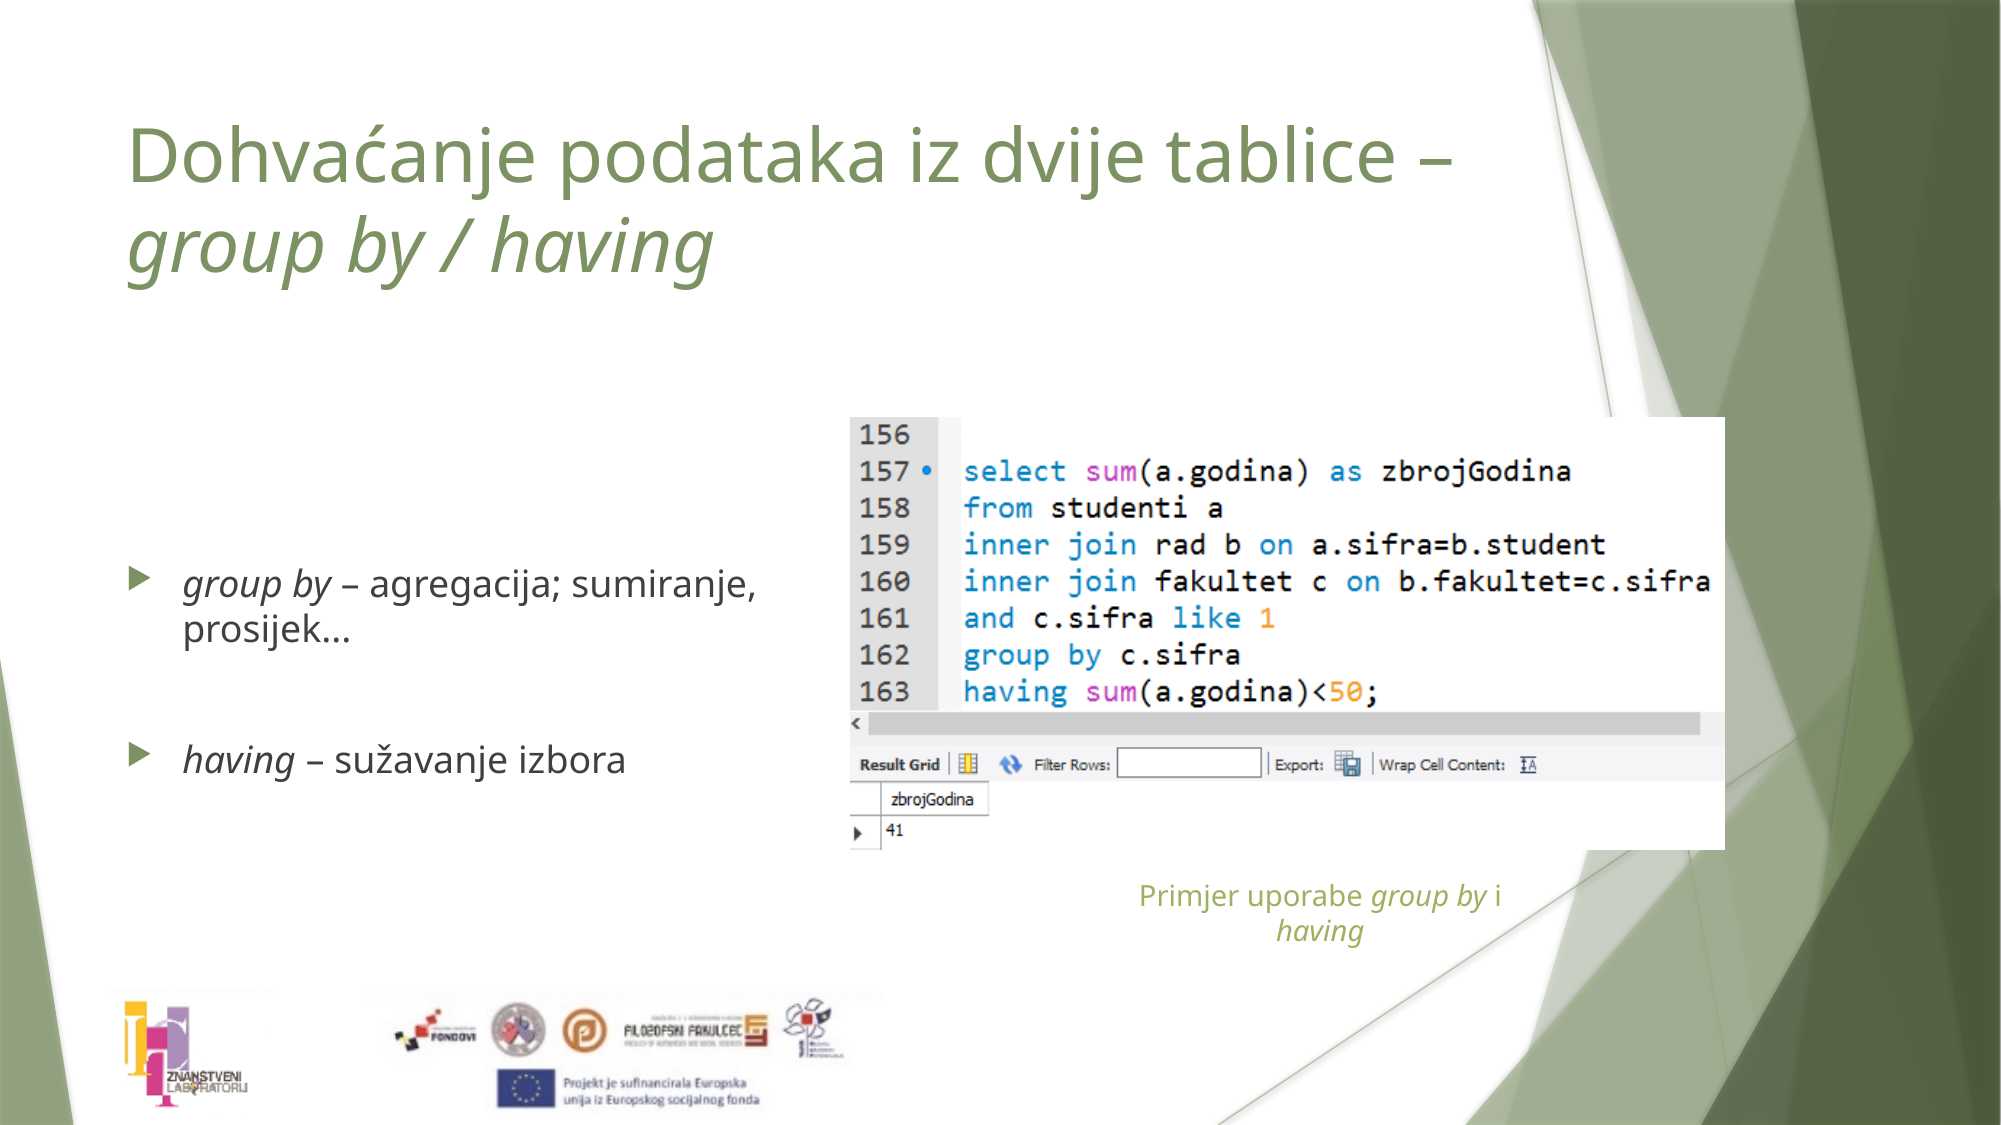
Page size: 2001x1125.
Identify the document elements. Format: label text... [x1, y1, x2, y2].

title Dohvaćanje podataka iz dvije tablice – group by / having [111, 99, 1522, 317]
list group by – agregacija; sumiranje, prosijek... having – sužavanje izbora [111, 354, 798, 992]
picture [366, 990, 884, 1117]
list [849, 417, 1726, 851]
text_box Primjer uporabe group by i having [1079, 869, 1562, 955]
picture [110, 990, 279, 1117]
